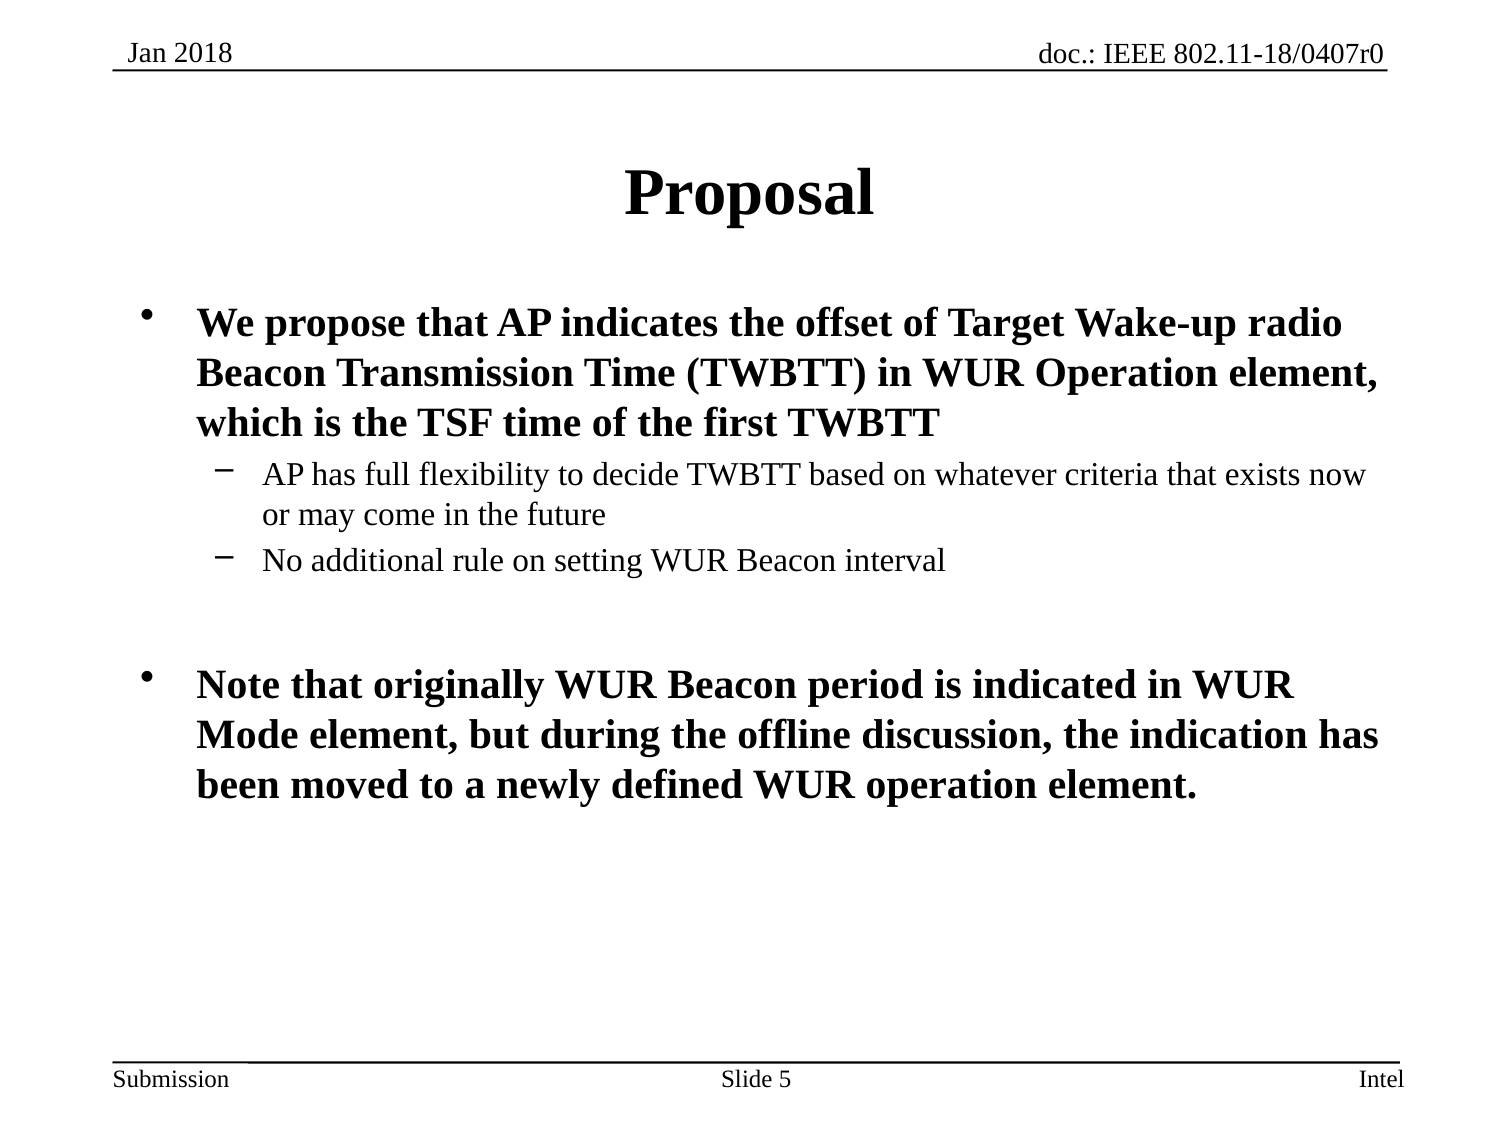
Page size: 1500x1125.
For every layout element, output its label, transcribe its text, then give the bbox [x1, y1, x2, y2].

slide_number Slide 5 [712, 1062, 800, 1093]
title Proposal [112, 99, 1388, 276]
list We propose that AP indicates the offset of Target Wake-up radio Beacon Transmission Time (TWBTT) in WUR Operation element, which is the TSF time of the first TWBTT AP has full flexibility to decide TWBTT based on whatever criteria that exists now or may come in the future No additional rule on setting WUR Beacon interval Note that originally WUR Beacon period is indicated in WUR Mode element, but during the offline discussion, the indication has been moved to a newly defined WUR operation element. [124, 287, 1401, 963]
footer Intel [1134, 1062, 1405, 1093]
